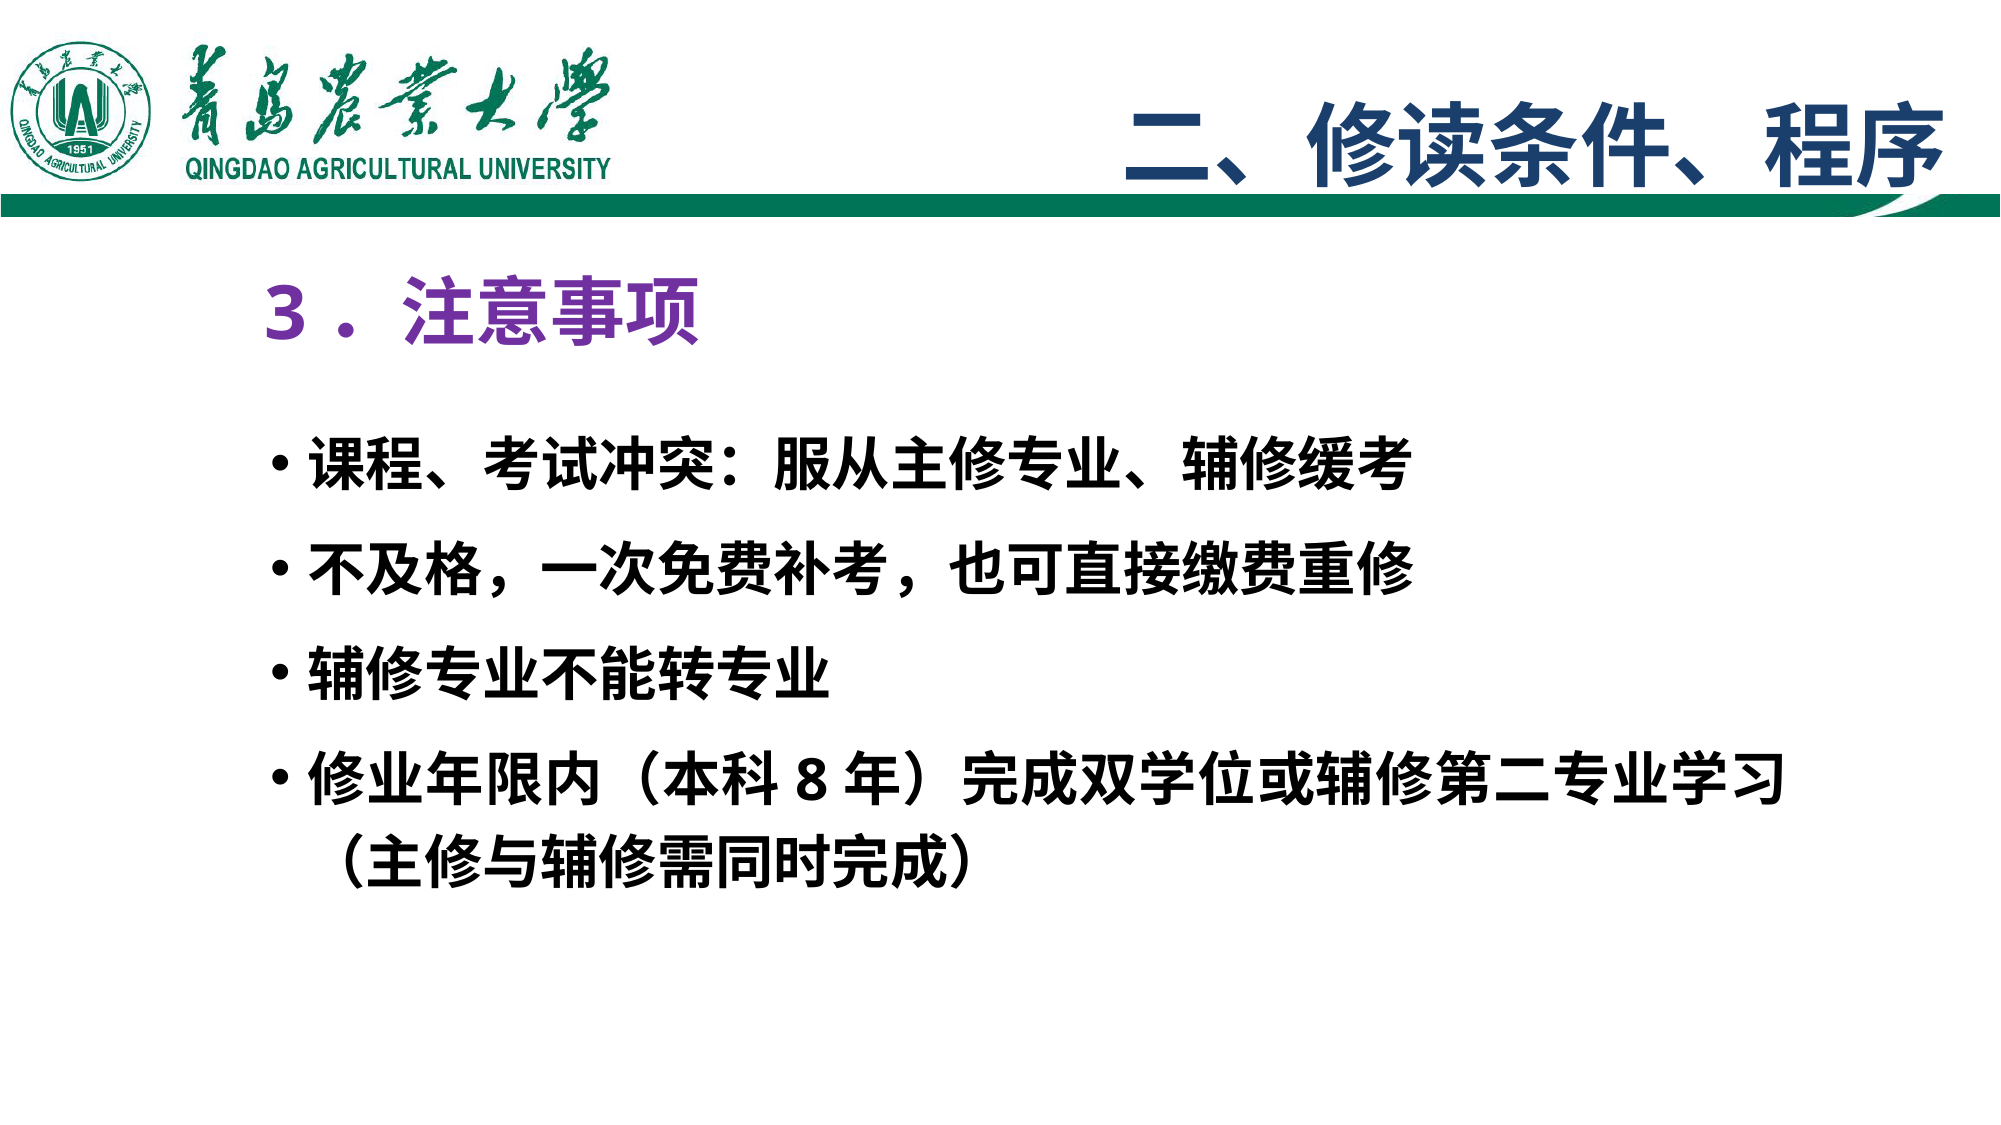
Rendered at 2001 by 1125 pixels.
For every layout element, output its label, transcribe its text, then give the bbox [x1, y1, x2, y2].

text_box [0, 19, 2000, 217]
text_box 3．注意事项 [249, 257, 913, 362]
text_box 课程、考试冲突：服从主修专业、辅修缓考 不及格，一次免费补考，也可直接缴费重修 辅修专业不能转专业 修业年限内（本科8年）完成双学位或辅修第二专业学习 （主修与辅修需同时完成） [224, 374, 1863, 1000]
